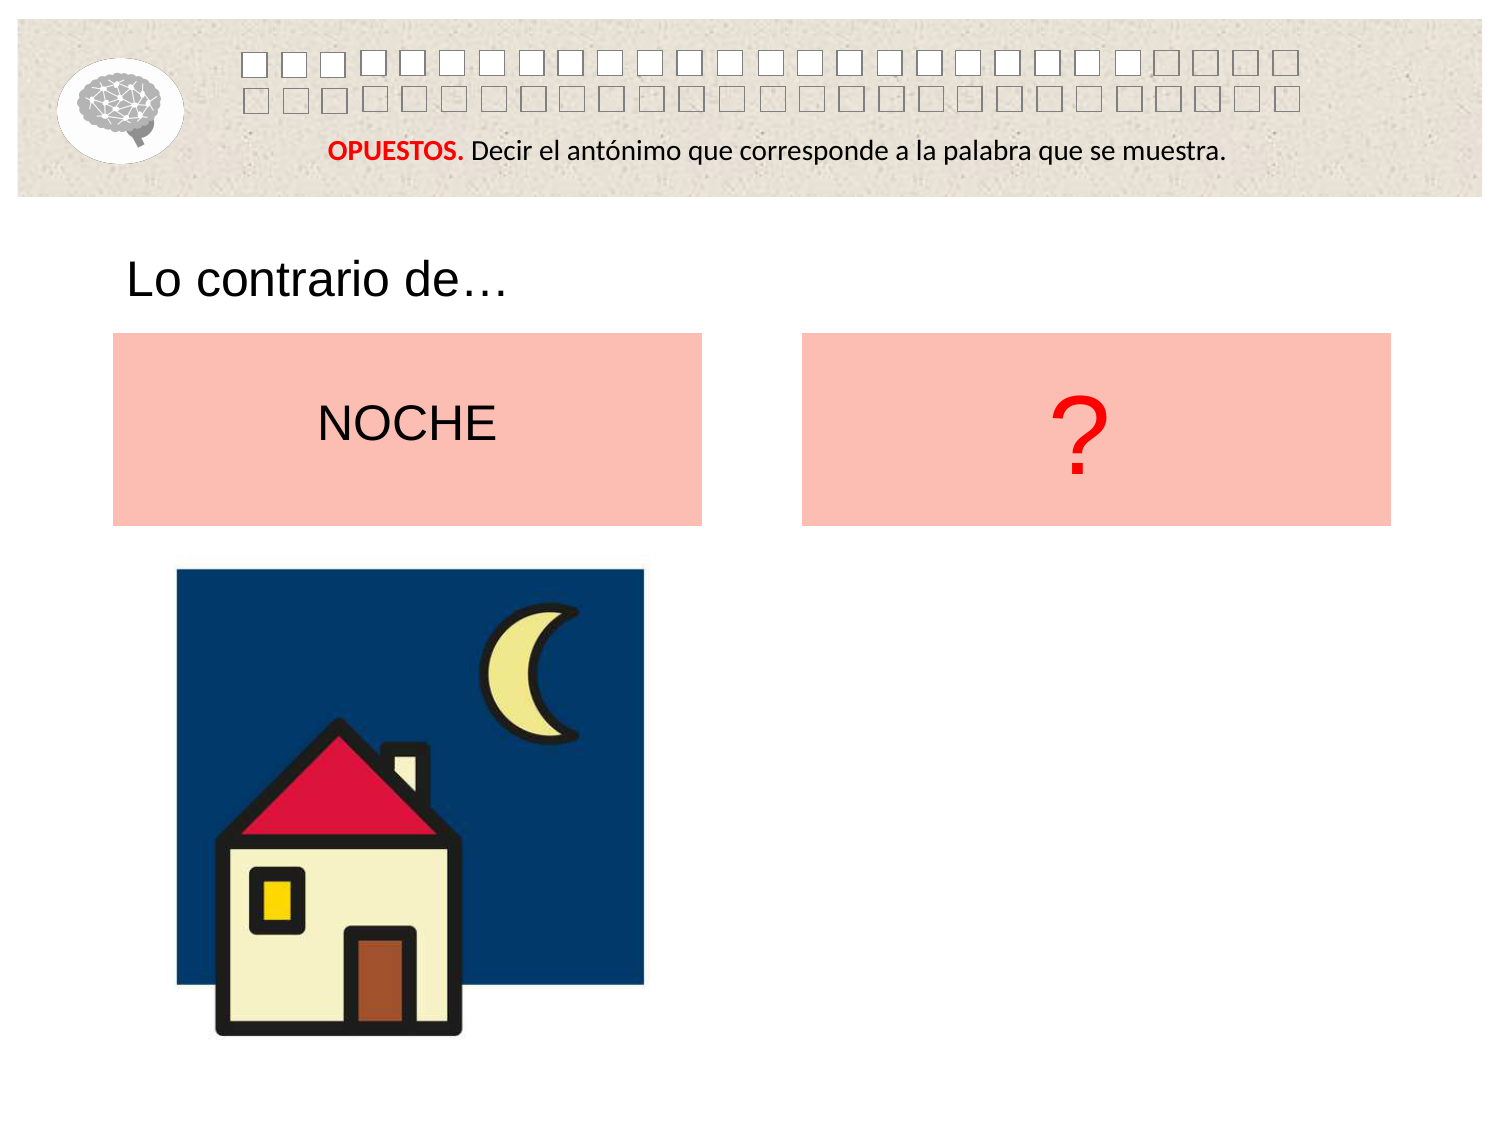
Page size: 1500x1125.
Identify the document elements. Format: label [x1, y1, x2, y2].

text_box [1033, 354, 1187, 505]
table_header [113, 333, 702, 526]
picture [149, 538, 672, 1060]
text_box [112, 238, 561, 314]
text_box [17, 19, 1483, 197]
table_header [802, 333, 1391, 526]
picture [56, 58, 184, 164]
